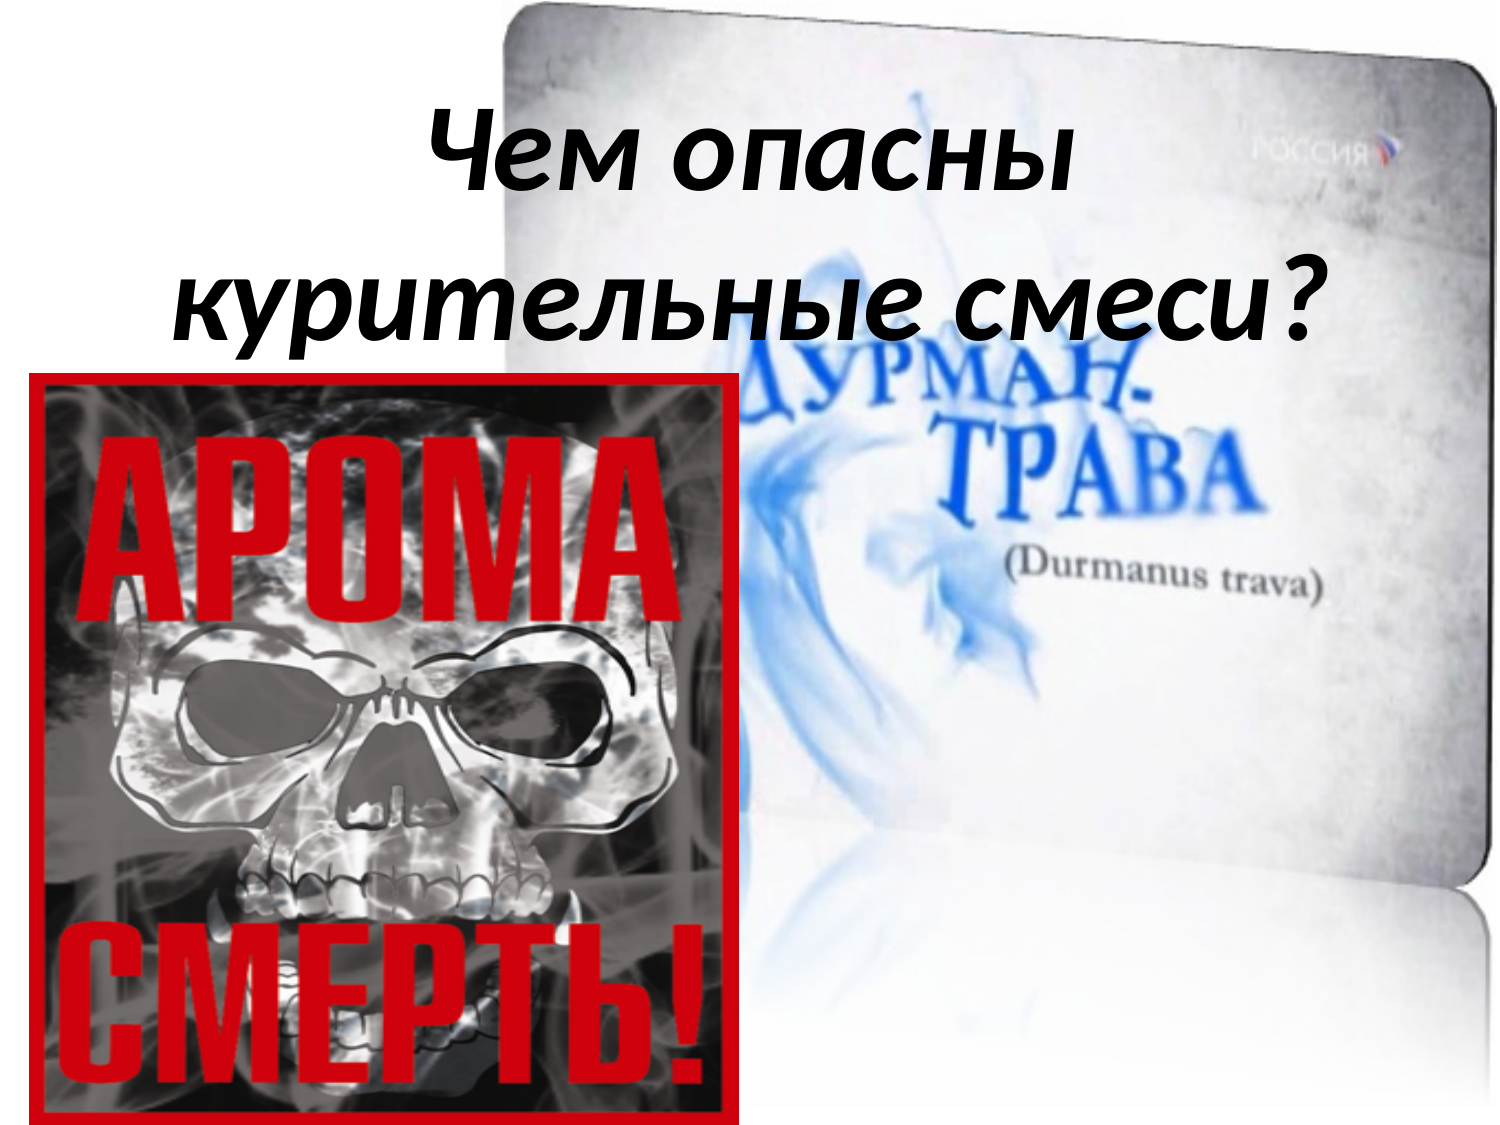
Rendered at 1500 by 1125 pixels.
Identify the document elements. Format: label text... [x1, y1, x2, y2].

picture [501, 1, 1497, 1108]
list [29, 373, 739, 1125]
title Чем опасны курительные смеси? [75, 45, 496, 371]
